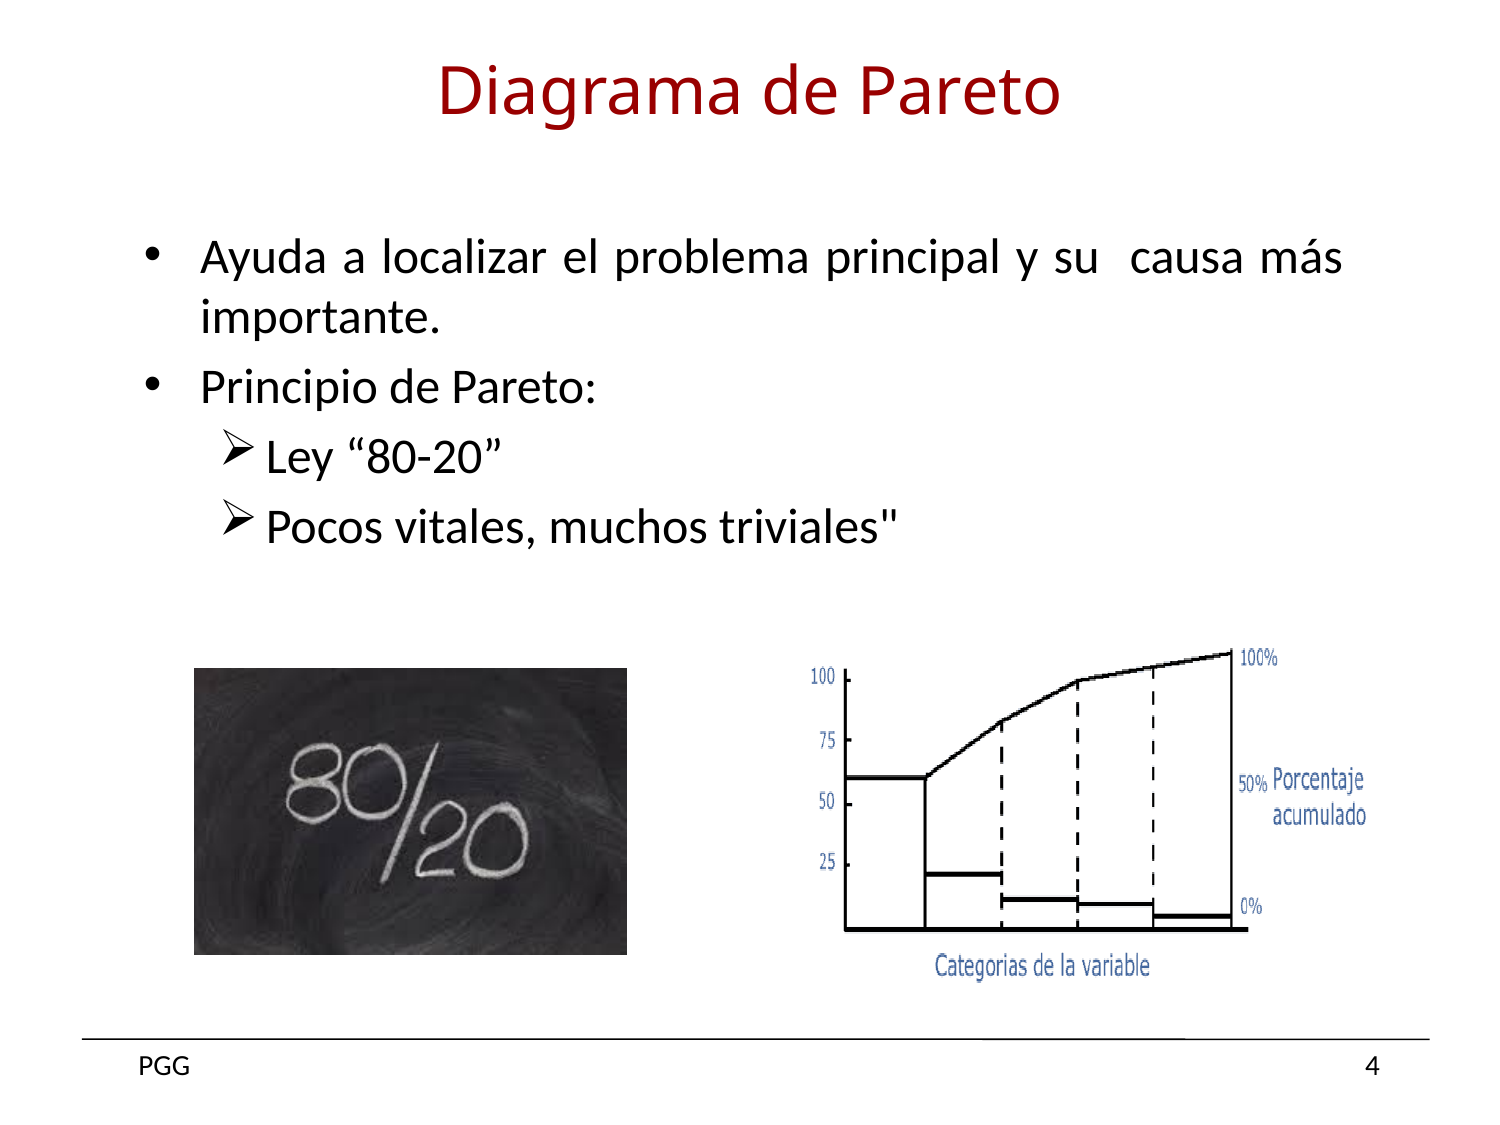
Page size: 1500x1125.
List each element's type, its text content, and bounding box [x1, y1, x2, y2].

picture [808, 644, 1372, 988]
picture [194, 668, 627, 955]
list Ayuda a localizar el problema principal y su causa más importante. Principio de Pareto: Ley “80-20” Pocos vitales, muchos triviales" [128, 175, 1359, 602]
title Diagrama de Pareto [0, 35, 1500, 142]
